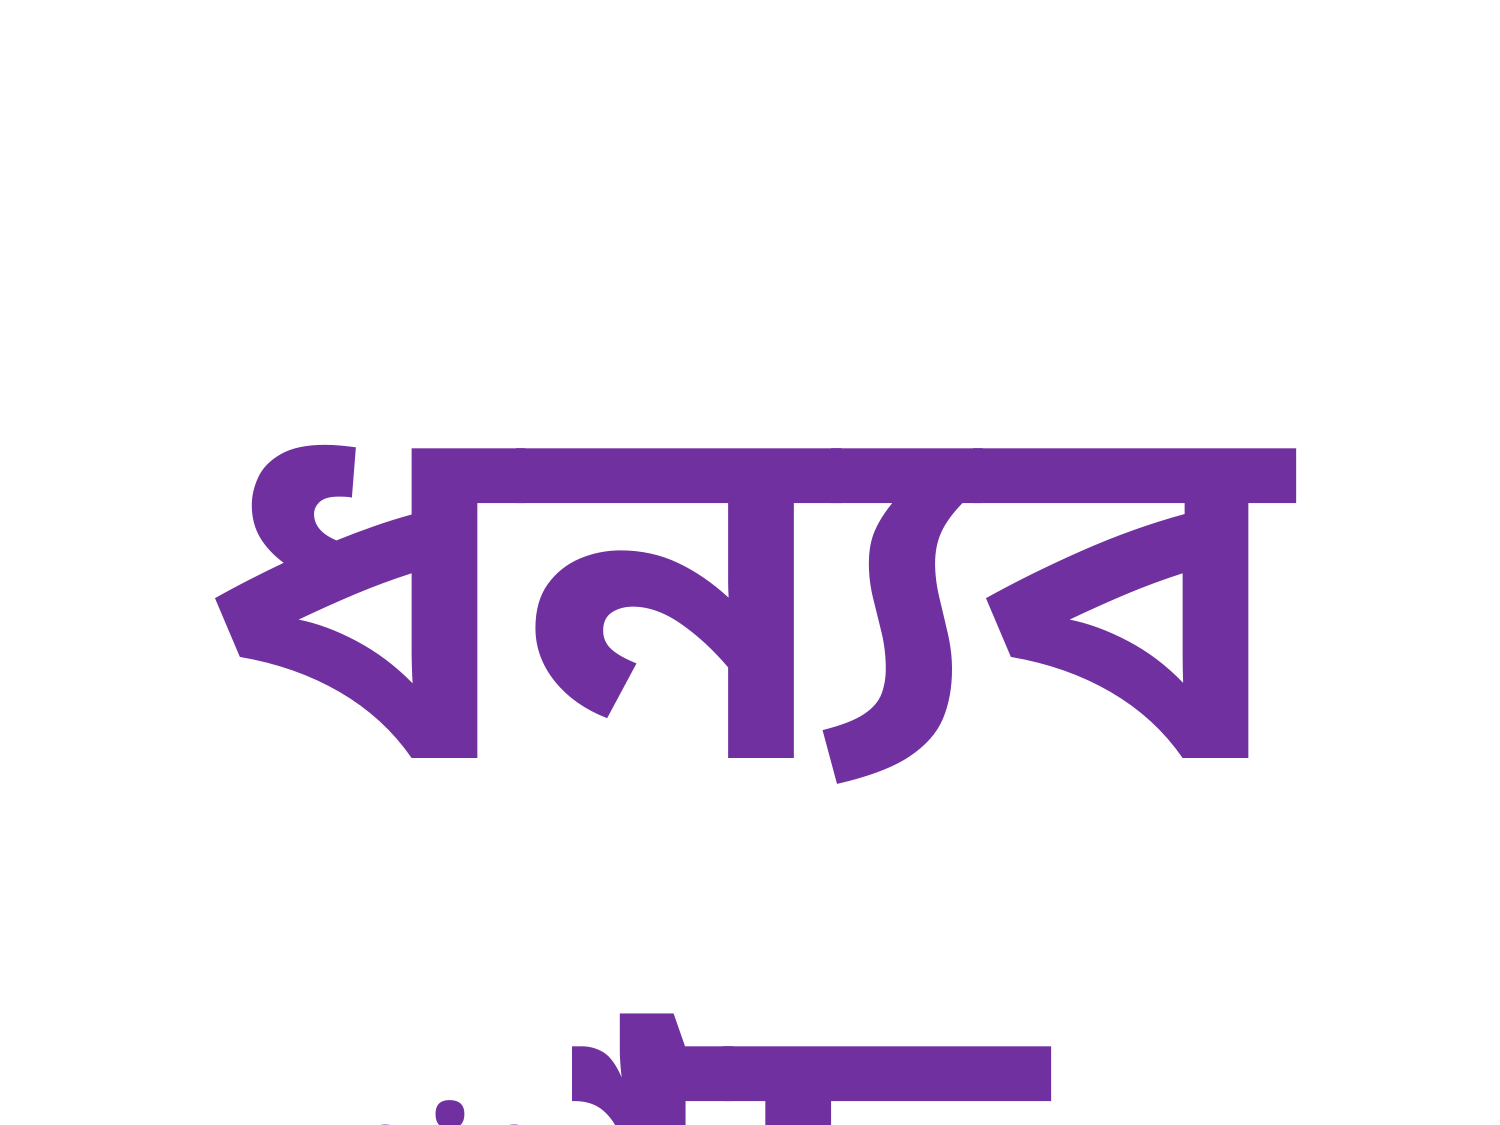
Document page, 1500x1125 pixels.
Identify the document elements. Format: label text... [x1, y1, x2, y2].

text_box ধন্যবাদ [125, 253, 1375, 1125]
